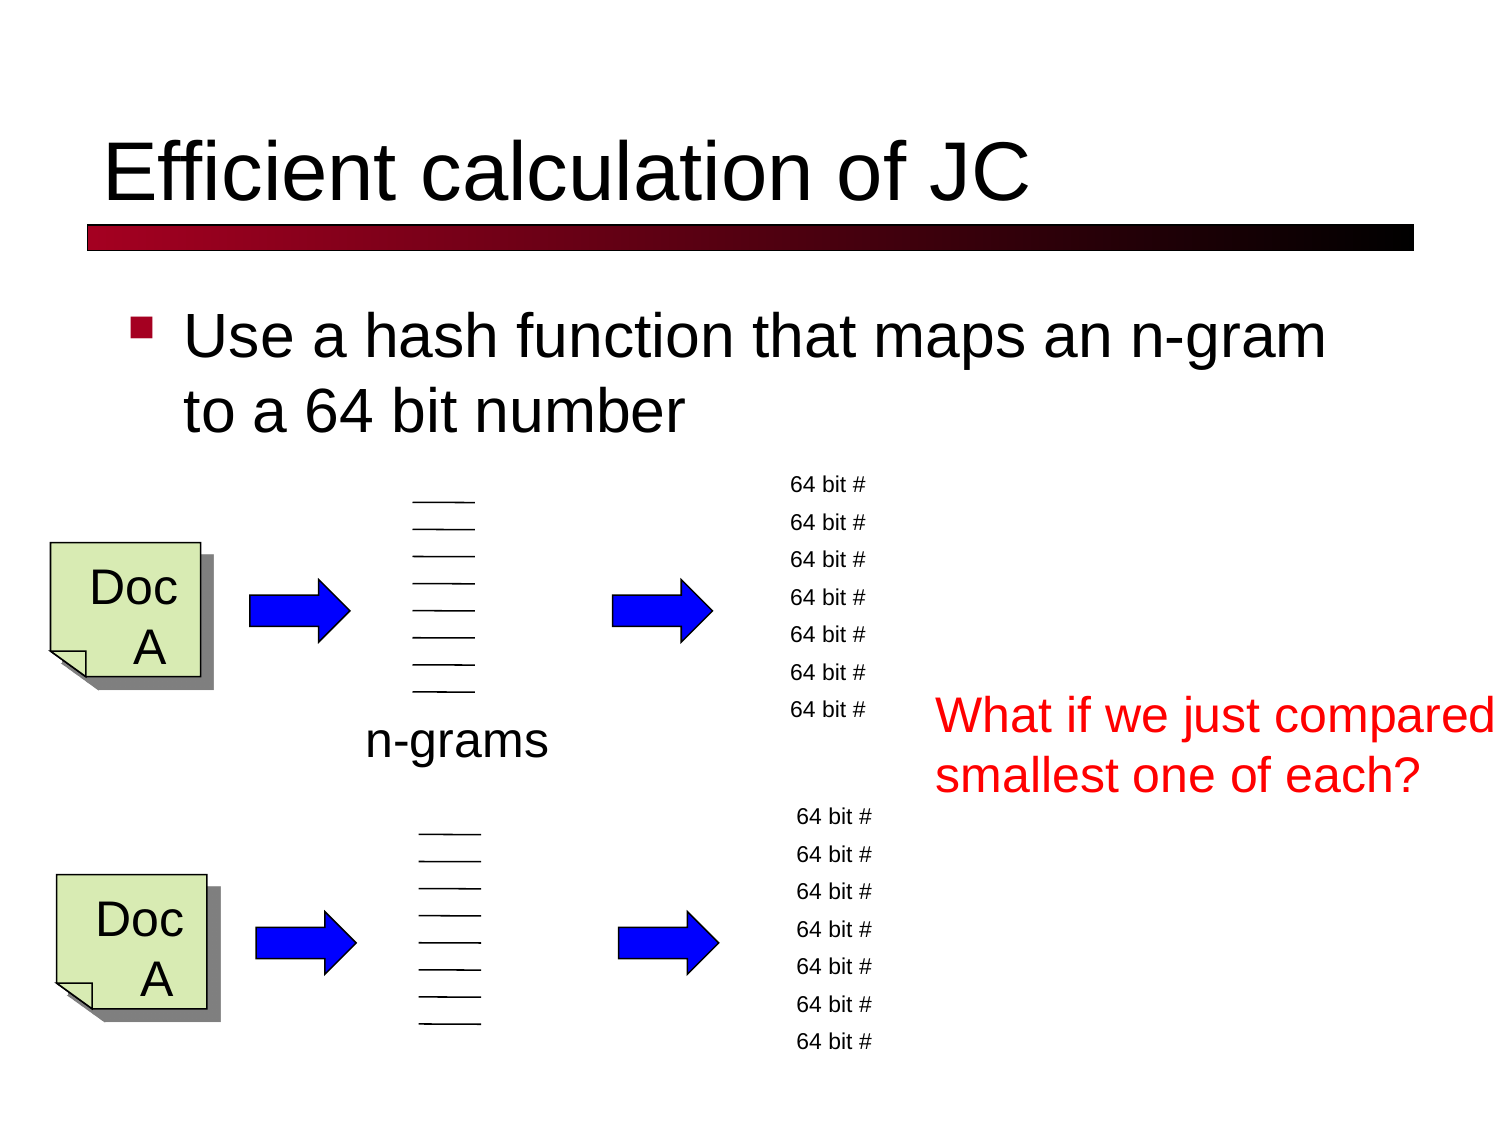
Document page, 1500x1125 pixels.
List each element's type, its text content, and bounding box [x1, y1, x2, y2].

text_box 64 bit # [775, 500, 881, 537]
text_box [256, 911, 357, 975]
text_box 64 bit # [775, 575, 881, 612]
text_box 64 bit # [775, 537, 881, 575]
text_box 64 bit # [781, 944, 887, 982]
text_box What if we just compared smallest one of each? [921, 674, 1500, 810]
text_box Doc A [50, 542, 201, 677]
text_box 64 bit # [775, 650, 881, 687]
text_box 64 bit # [781, 794, 887, 832]
text_box 64 bit # [775, 612, 881, 650]
text_box [612, 579, 713, 643]
text_box 64 bit # [781, 982, 887, 1019]
text_box 64 bit # [781, 869, 887, 907]
text_box 64 bit # [781, 907, 887, 944]
title Efficient calculation of JC [87, 62, 1413, 226]
text_box Doc A [56, 874, 207, 1009]
text_box 64 bit # [775, 687, 881, 730]
text_box [249, 579, 350, 643]
text_box 64 bit # [775, 462, 881, 500]
list Use a hash function that maps an n-gram to a 64 bit number [112, 287, 1388, 463]
text_box n-grams [350, 699, 565, 775]
text_box 64 bit # [781, 1019, 887, 1062]
text_box [618, 911, 719, 975]
text_box 64 bit # [781, 832, 887, 869]
